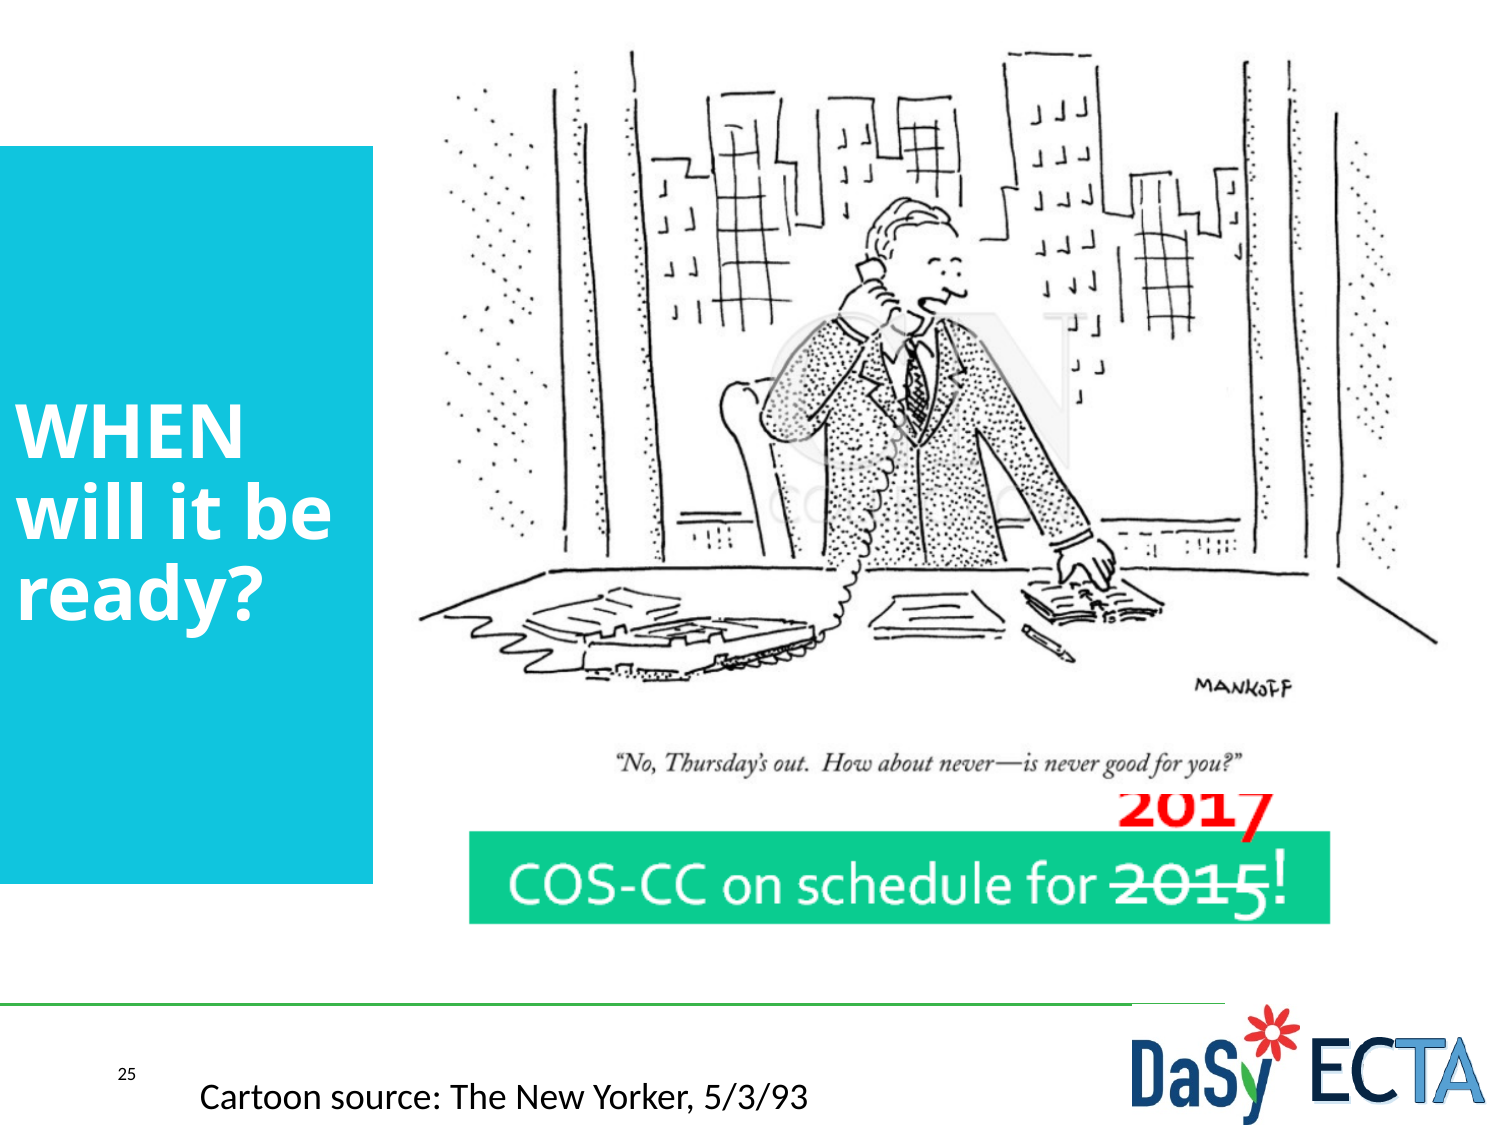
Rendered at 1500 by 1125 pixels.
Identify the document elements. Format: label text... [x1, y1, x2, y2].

picture [404, 8, 1455, 973]
picture [1312, 1037, 1487, 1105]
title WHEN will it be ready? [0, 146, 373, 884]
picture [1132, 1004, 1300, 1125]
slide_number 25 [102, 1042, 440, 1103]
text_box Cartoon source: The New Yorker, 5/3/93 [185, 1064, 824, 1125]
